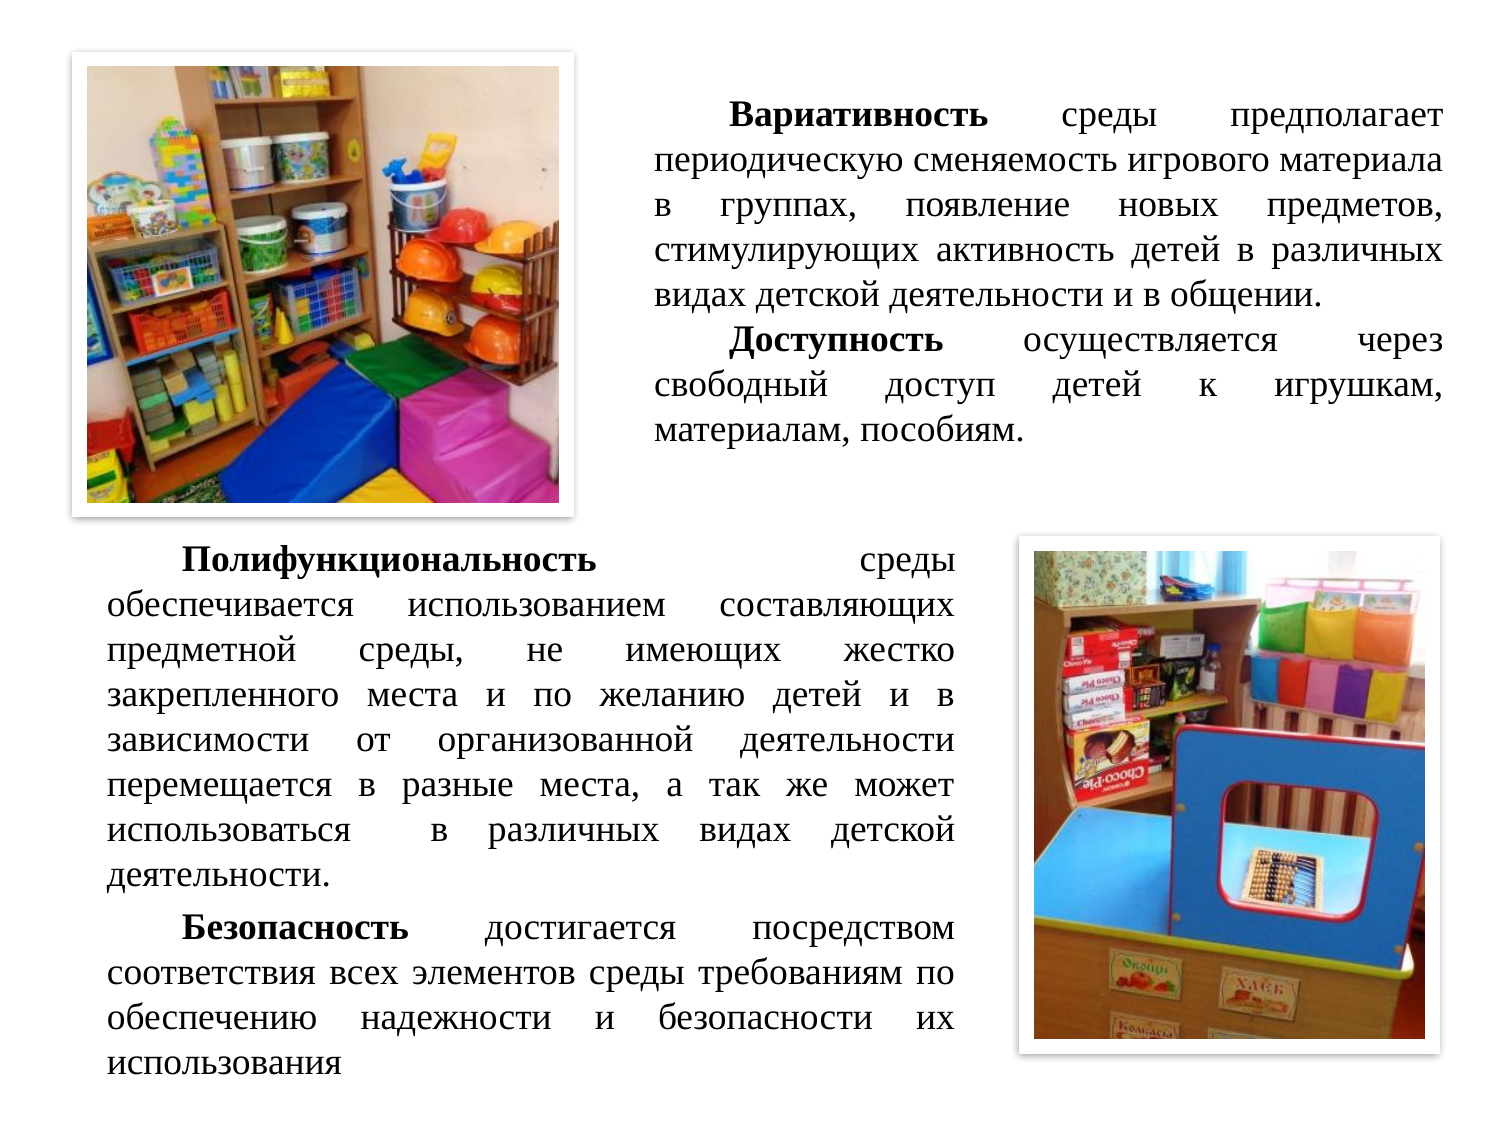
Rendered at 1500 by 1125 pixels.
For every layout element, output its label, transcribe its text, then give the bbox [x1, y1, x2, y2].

picture [1033, 550, 1426, 1040]
text_box Вариативность среды предполагает периодическую сменяемость игрового материала в группах, появление новых предметов, стимулирующих активность детей в различных видах детской деятельности и в общении. Доступность осуществляется через свободный доступ детей к игрушкам, материалам, пособиям. [631, 81, 1459, 457]
picture [86, 66, 560, 503]
text_box Полифункциональность среды обеспечивается использованием составляющих предметной среды, не имеющих жестко закрепленного места и по желанию детей и в зависимости от организованной деятельности перемещается в разные места, а так же может использоваться в различных видах детской деятельности. Безопасность достигается посредством соответствия всех элементов среды требованиям по обеспечению надежности и безопасности их использования [84, 527, 971, 1090]
